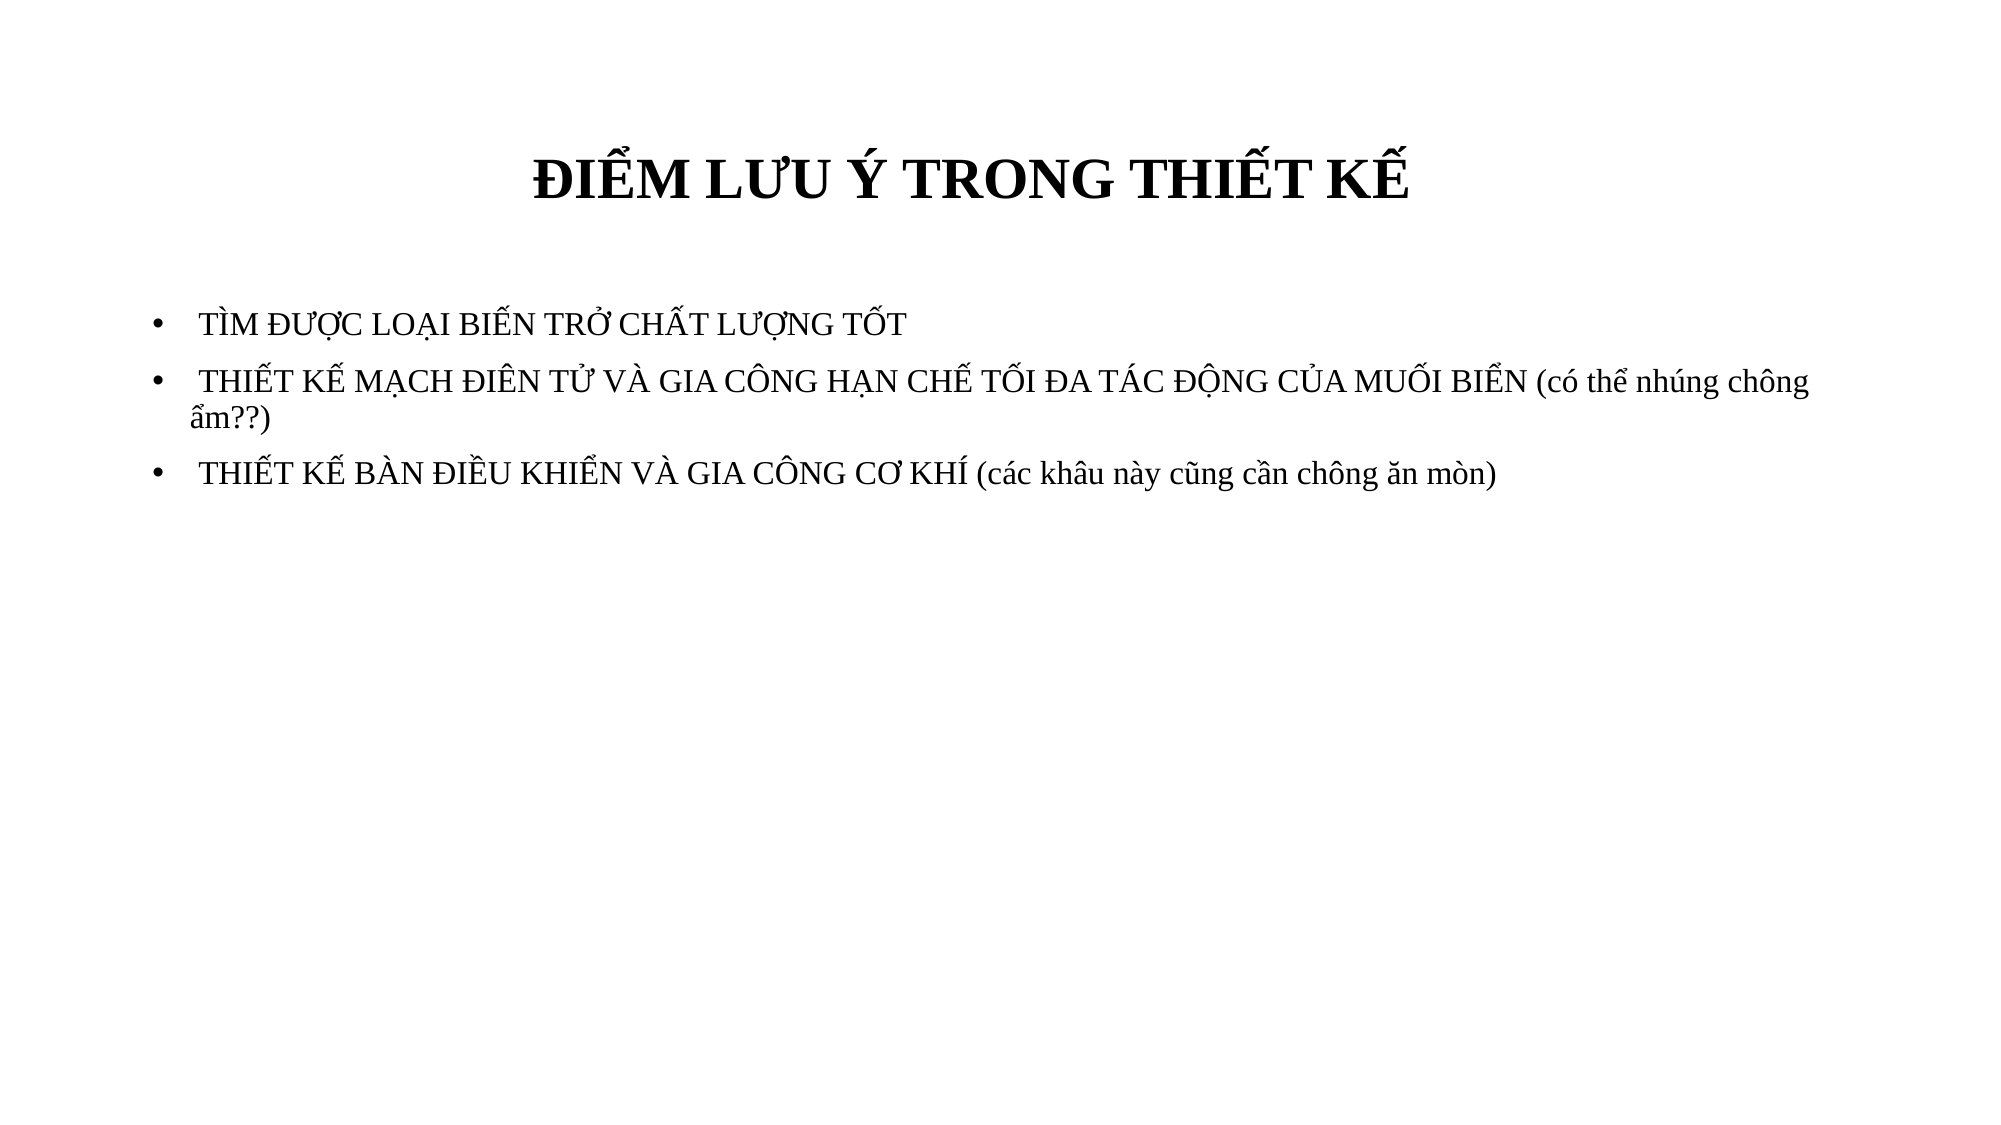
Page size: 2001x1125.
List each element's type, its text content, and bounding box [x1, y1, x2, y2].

title ĐIỂM LƯU Ý TRONG THIẾT KẾ [137, 59, 1863, 278]
list TÌM ĐƯỢC LOẠI BIẾN TRỞ CHẤT LƯỢNG TỐT THIẾT KẾ MẠCH ĐIÊN TỬ VÀ GIA CÔNG HẠN CHẾ TỐI ĐA TÁC ĐỘNG CỦA MUỐI BIỂN (có thể nhúng chông ẩm??) THIẾT KẾ BÀN ĐIỀU KHIỂN VÀ GIA CÔNG CƠ KHÍ (các khâu này cũng cần chông ăn mòn) [137, 299, 1863, 1014]
